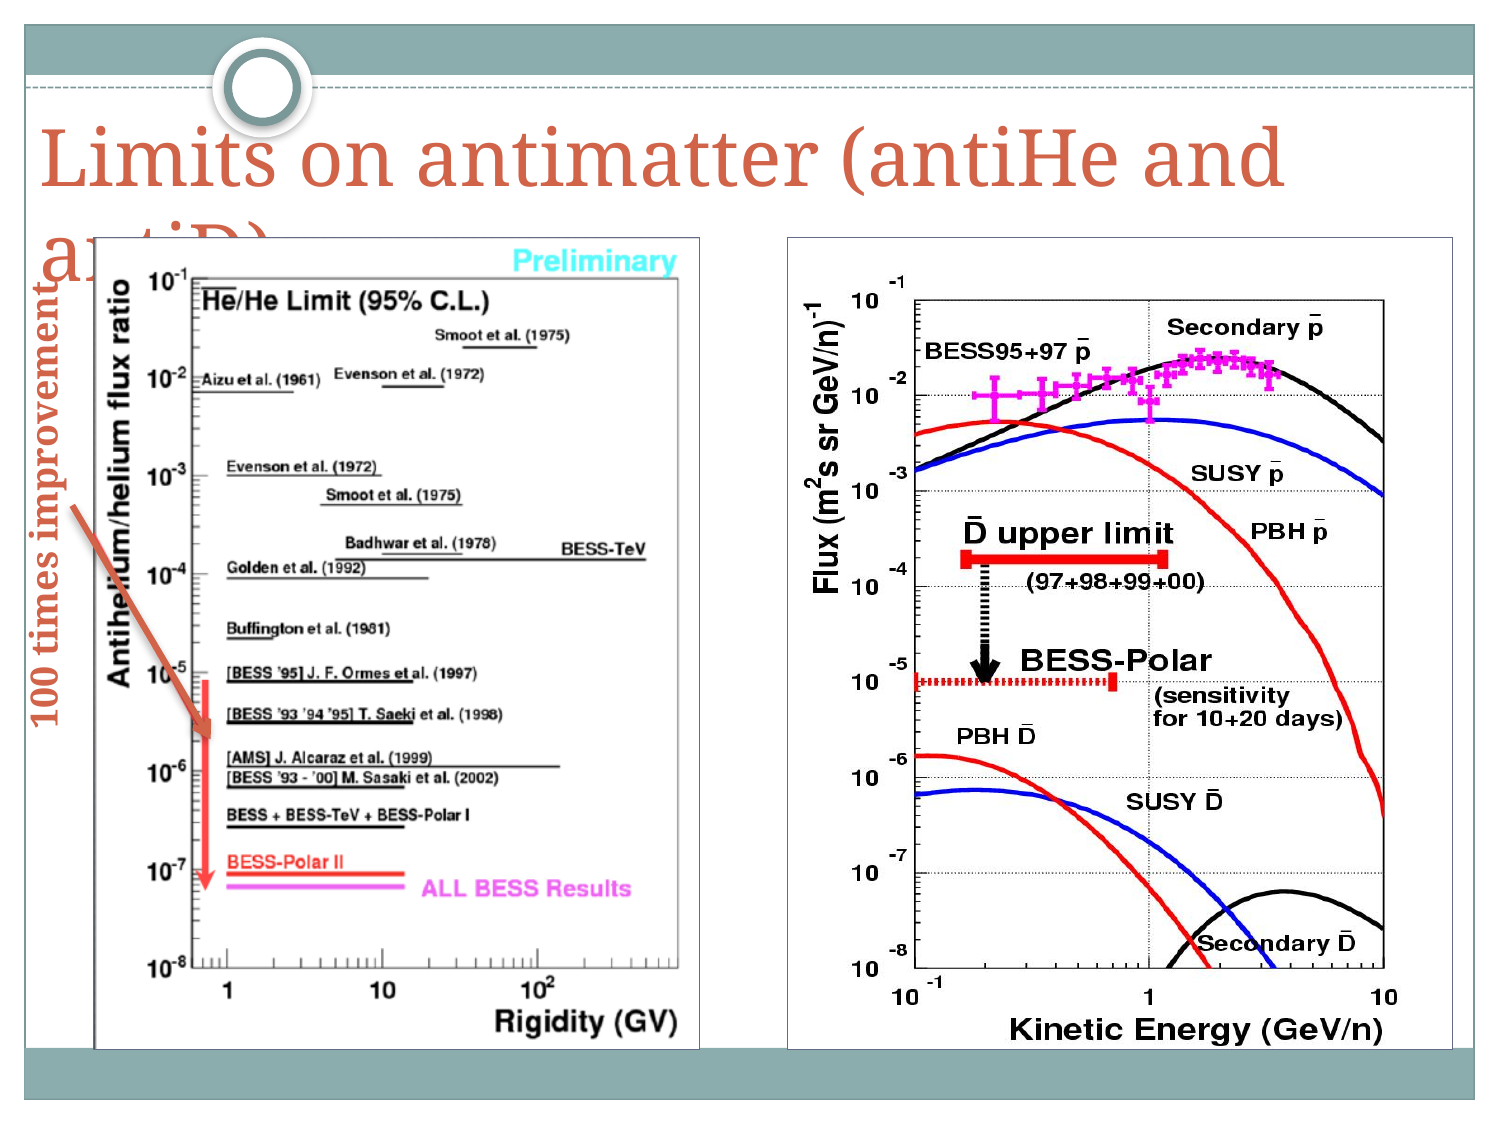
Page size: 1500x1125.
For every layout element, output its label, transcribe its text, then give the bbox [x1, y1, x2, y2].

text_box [12, 237, 701, 1051]
title Limits on antimatter (antiHe and antiD) [24, 99, 1472, 220]
picture [787, 237, 1453, 1051]
